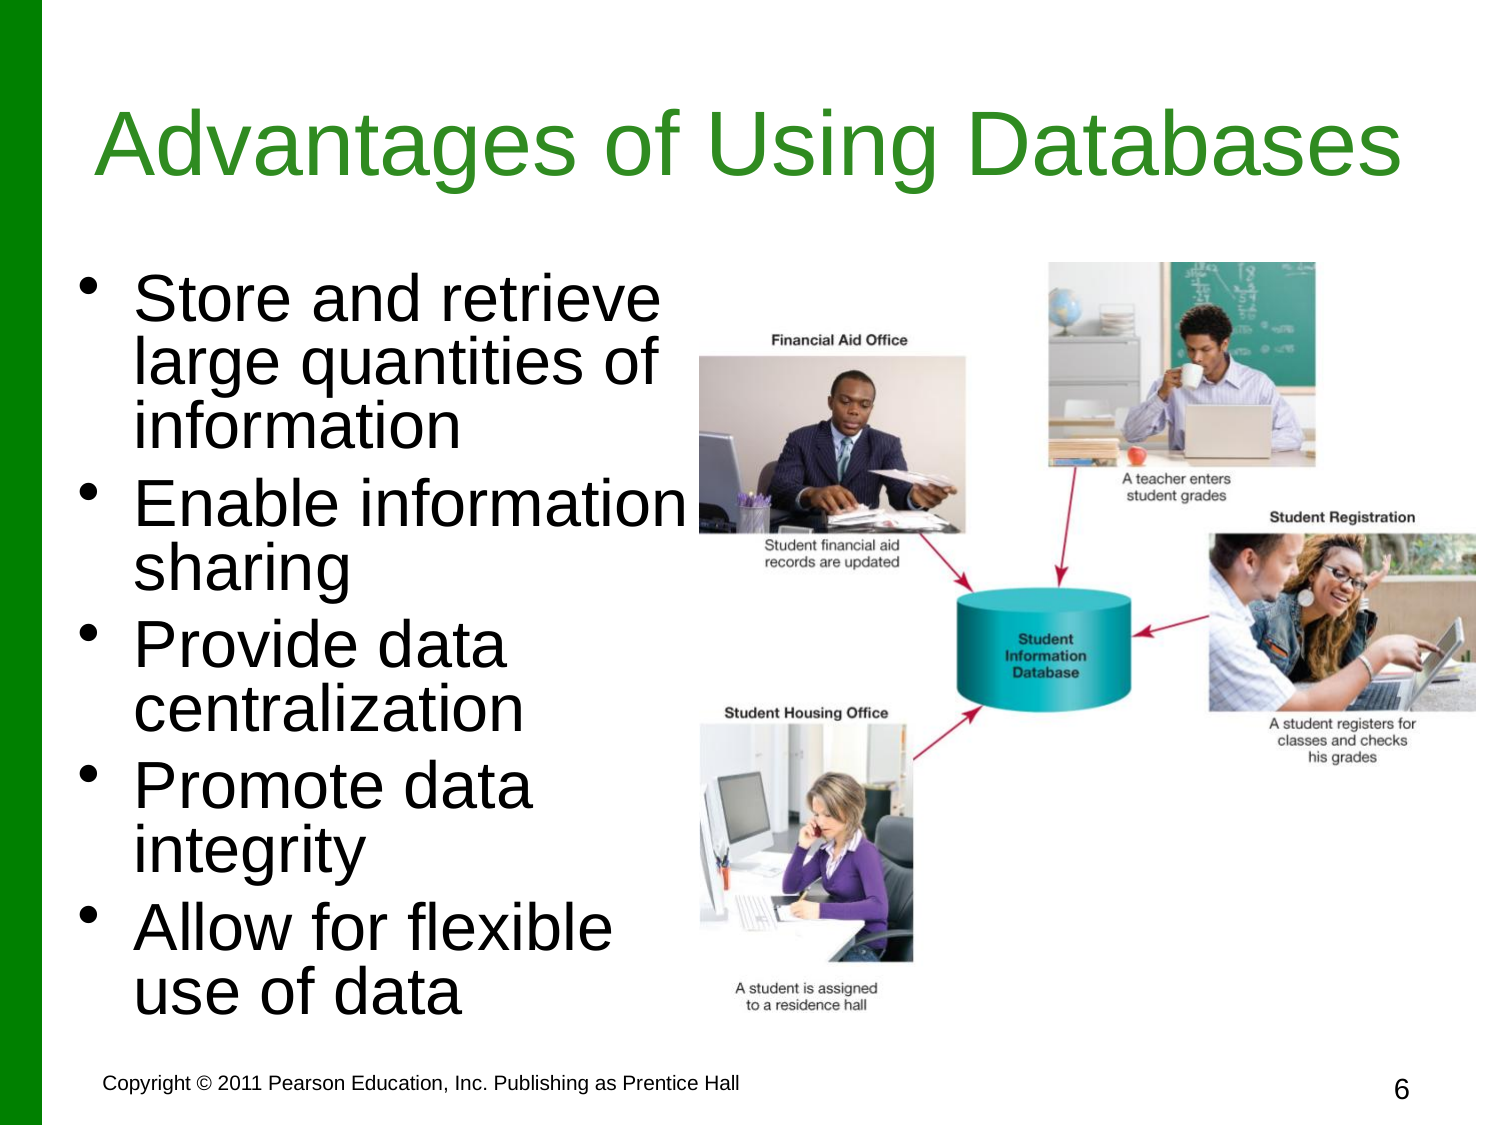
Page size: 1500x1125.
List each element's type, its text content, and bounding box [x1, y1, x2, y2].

title Advantages of Using Databases [74, 44, 1426, 233]
list Store and retrieve large quantities of information Enable information sharing Provide data centralization Promote data integrity Allow for flexible use of data [62, 262, 697, 1006]
slide_number 6 [1074, 1062, 1426, 1103]
picture [699, 262, 1476, 1013]
